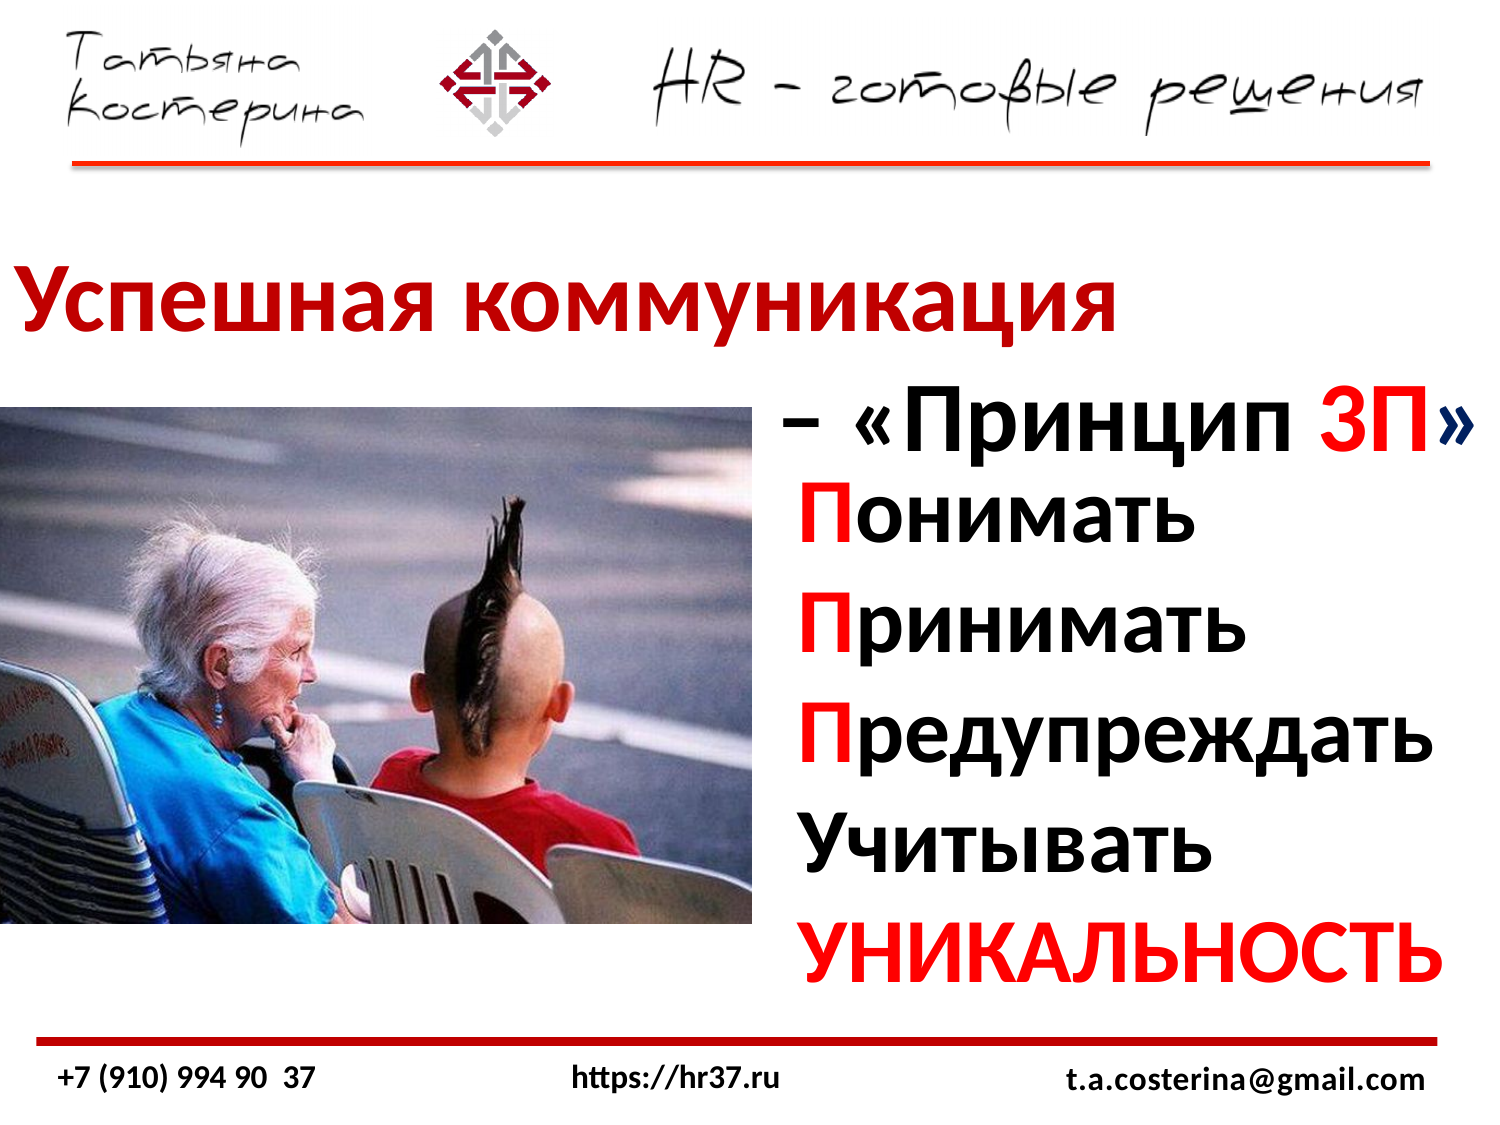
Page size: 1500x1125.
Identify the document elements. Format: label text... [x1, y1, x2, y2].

picture [58, 4, 372, 156]
picture [0, 407, 752, 924]
picture [651, 17, 1440, 137]
picture [436, 27, 554, 138]
text_box +7 (910) 994 90 37 https://hr37.ru [55, 1053, 830, 1096]
text_box [64, 157, 1438, 177]
text_box [36, 1037, 1438, 1046]
text_box t.a.costerina@gmail.com [1063, 1055, 1470, 1098]
text_box Успешная коммуникация – «Принцип 3П» [0, 224, 1500, 479]
text_box Понимать Принимать Предупреждать Учитывать УНИКАЛЬНОСТЬ [782, 443, 1480, 1008]
